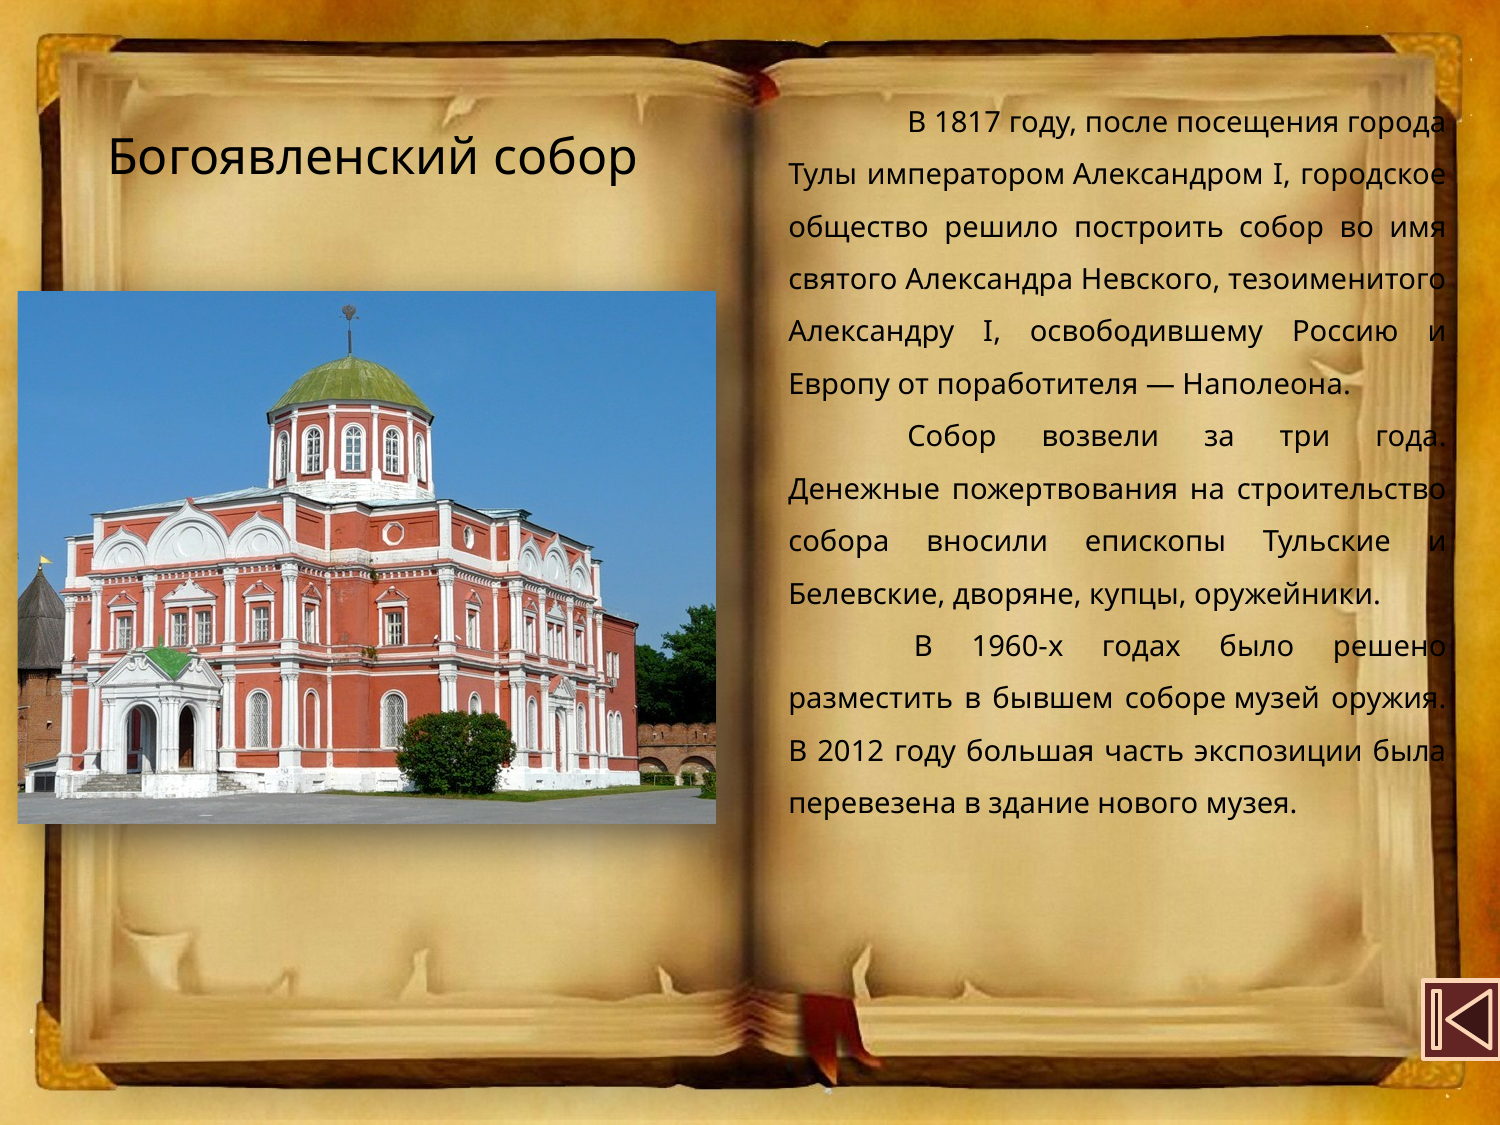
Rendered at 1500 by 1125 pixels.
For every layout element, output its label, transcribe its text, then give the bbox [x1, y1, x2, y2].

text_box В 1817 году, после посещения города Тулы императором Александром I, городское общество решило построить собор во имя святого Александра Невского, тезоименитого Александру I, освободившему Россию и Европу от поработителя — Наполеона. Собор возвели за три года. Денежные пожертвования на строительство собора вносили епископы Тульские и Белевские, дворяне, купцы, оружейники. В 1960-х годах было решено разместить в бывшем соборе музей оружия. В 2012 году большая часть экспозиции была перевезена в здание нового музея. [773, 78, 1462, 870]
title Богоявленский собор [17, 77, 729, 232]
picture [0, 0, 1500, 1125]
text_box [1421, 978, 1500, 1061]
